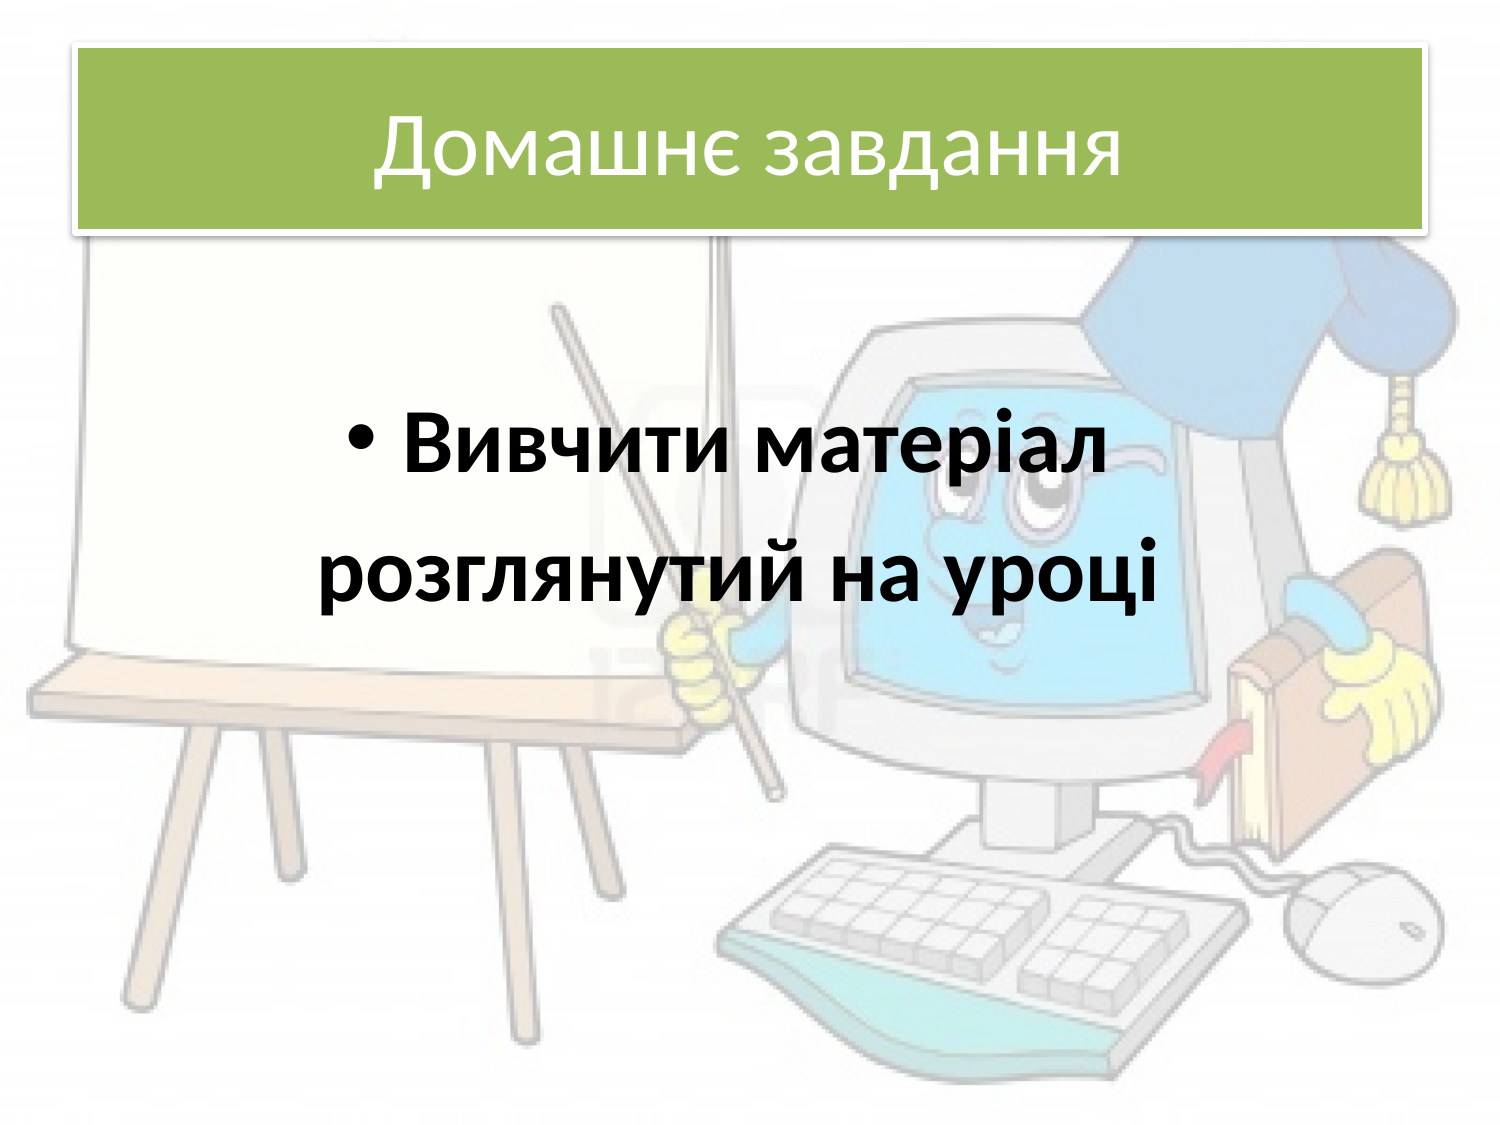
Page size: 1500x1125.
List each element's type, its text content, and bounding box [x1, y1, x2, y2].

title Домашнє завдання [72, 42, 1428, 236]
list Вивчити матеріал розглянутий на уроці [53, 373, 1404, 646]
